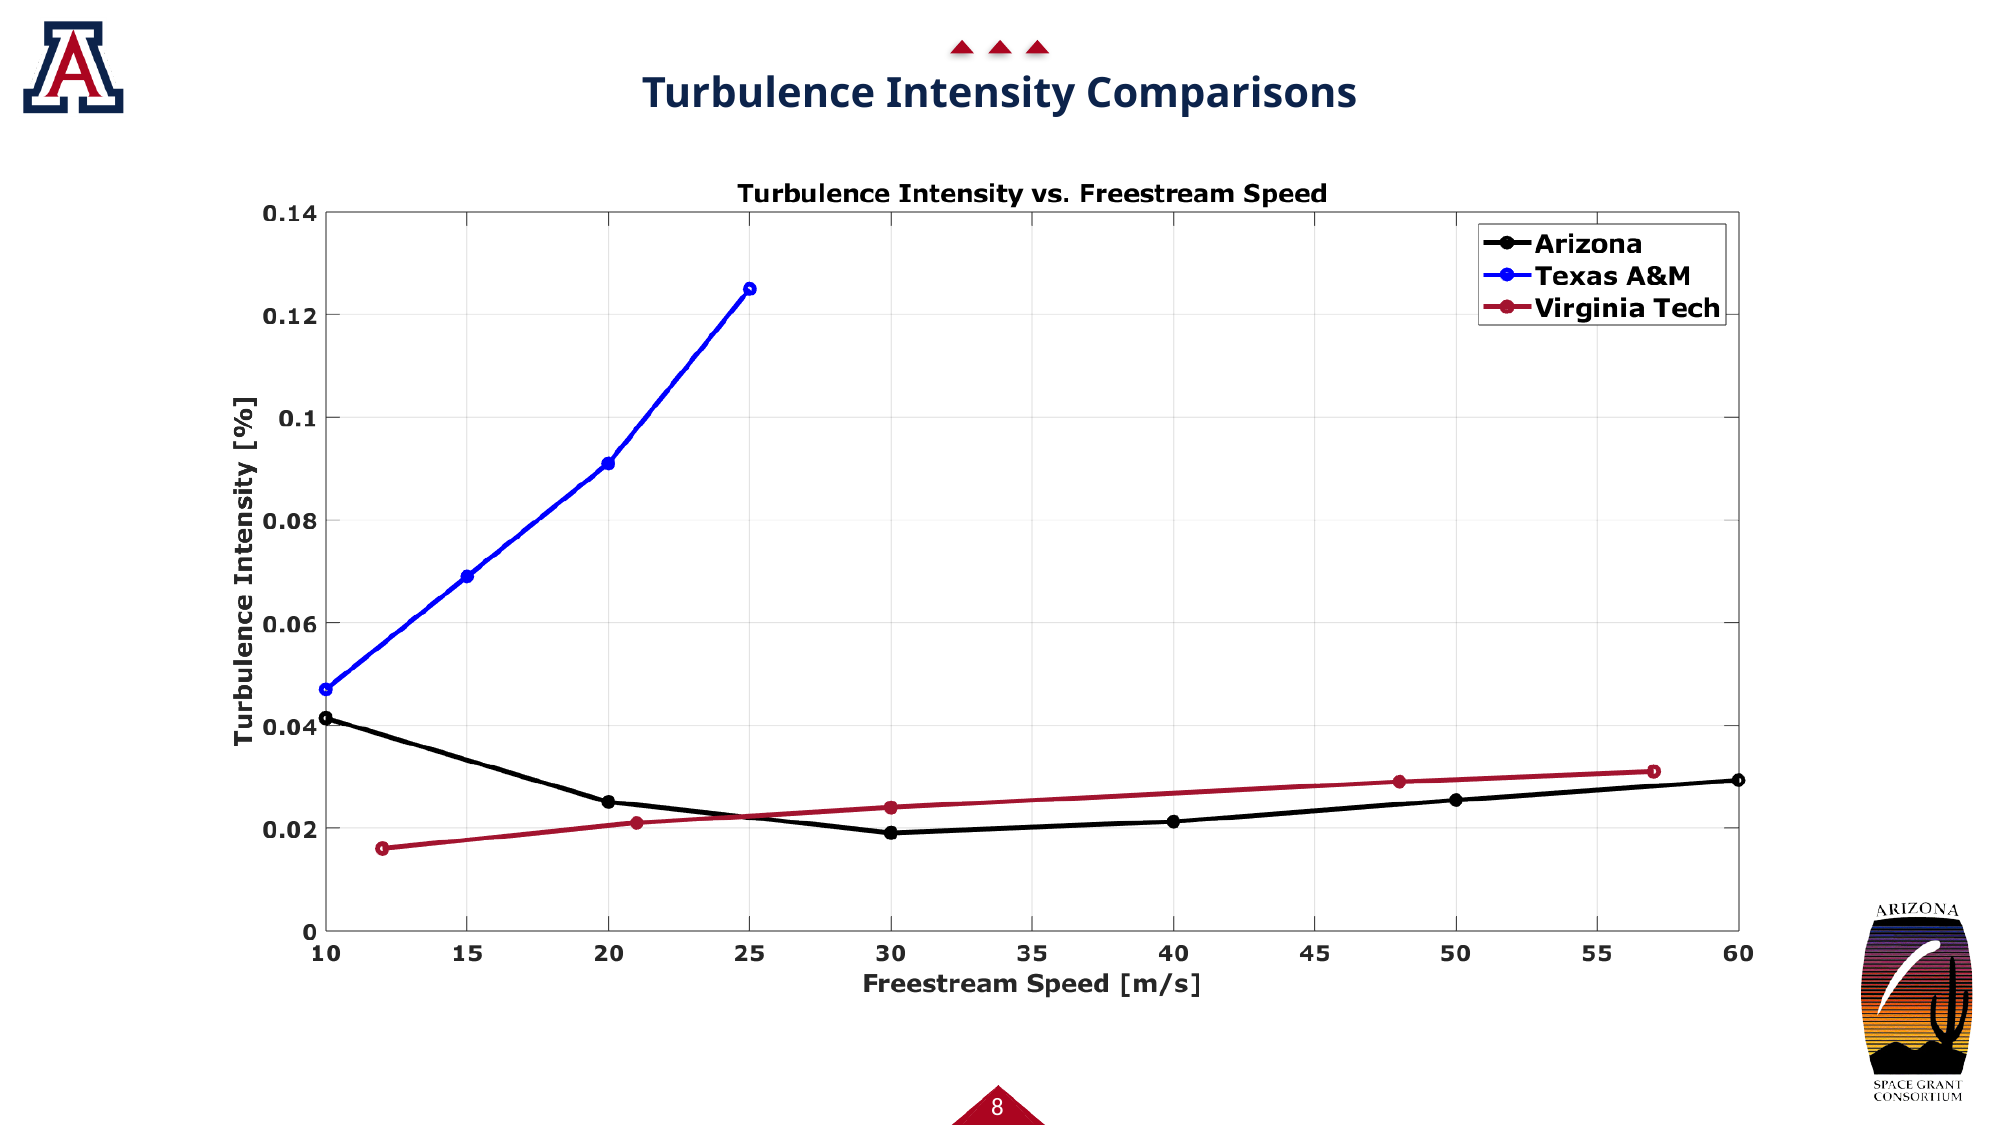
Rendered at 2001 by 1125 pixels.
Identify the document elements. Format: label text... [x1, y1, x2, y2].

picture [19, 17, 127, 117]
picture [88, 144, 1997, 1106]
slide_number 8 [953, 1075, 1042, 1125]
title Turbulence Intensity Comparisons [149, 0, 1850, 144]
picture [1042, 1085, 1046, 1125]
